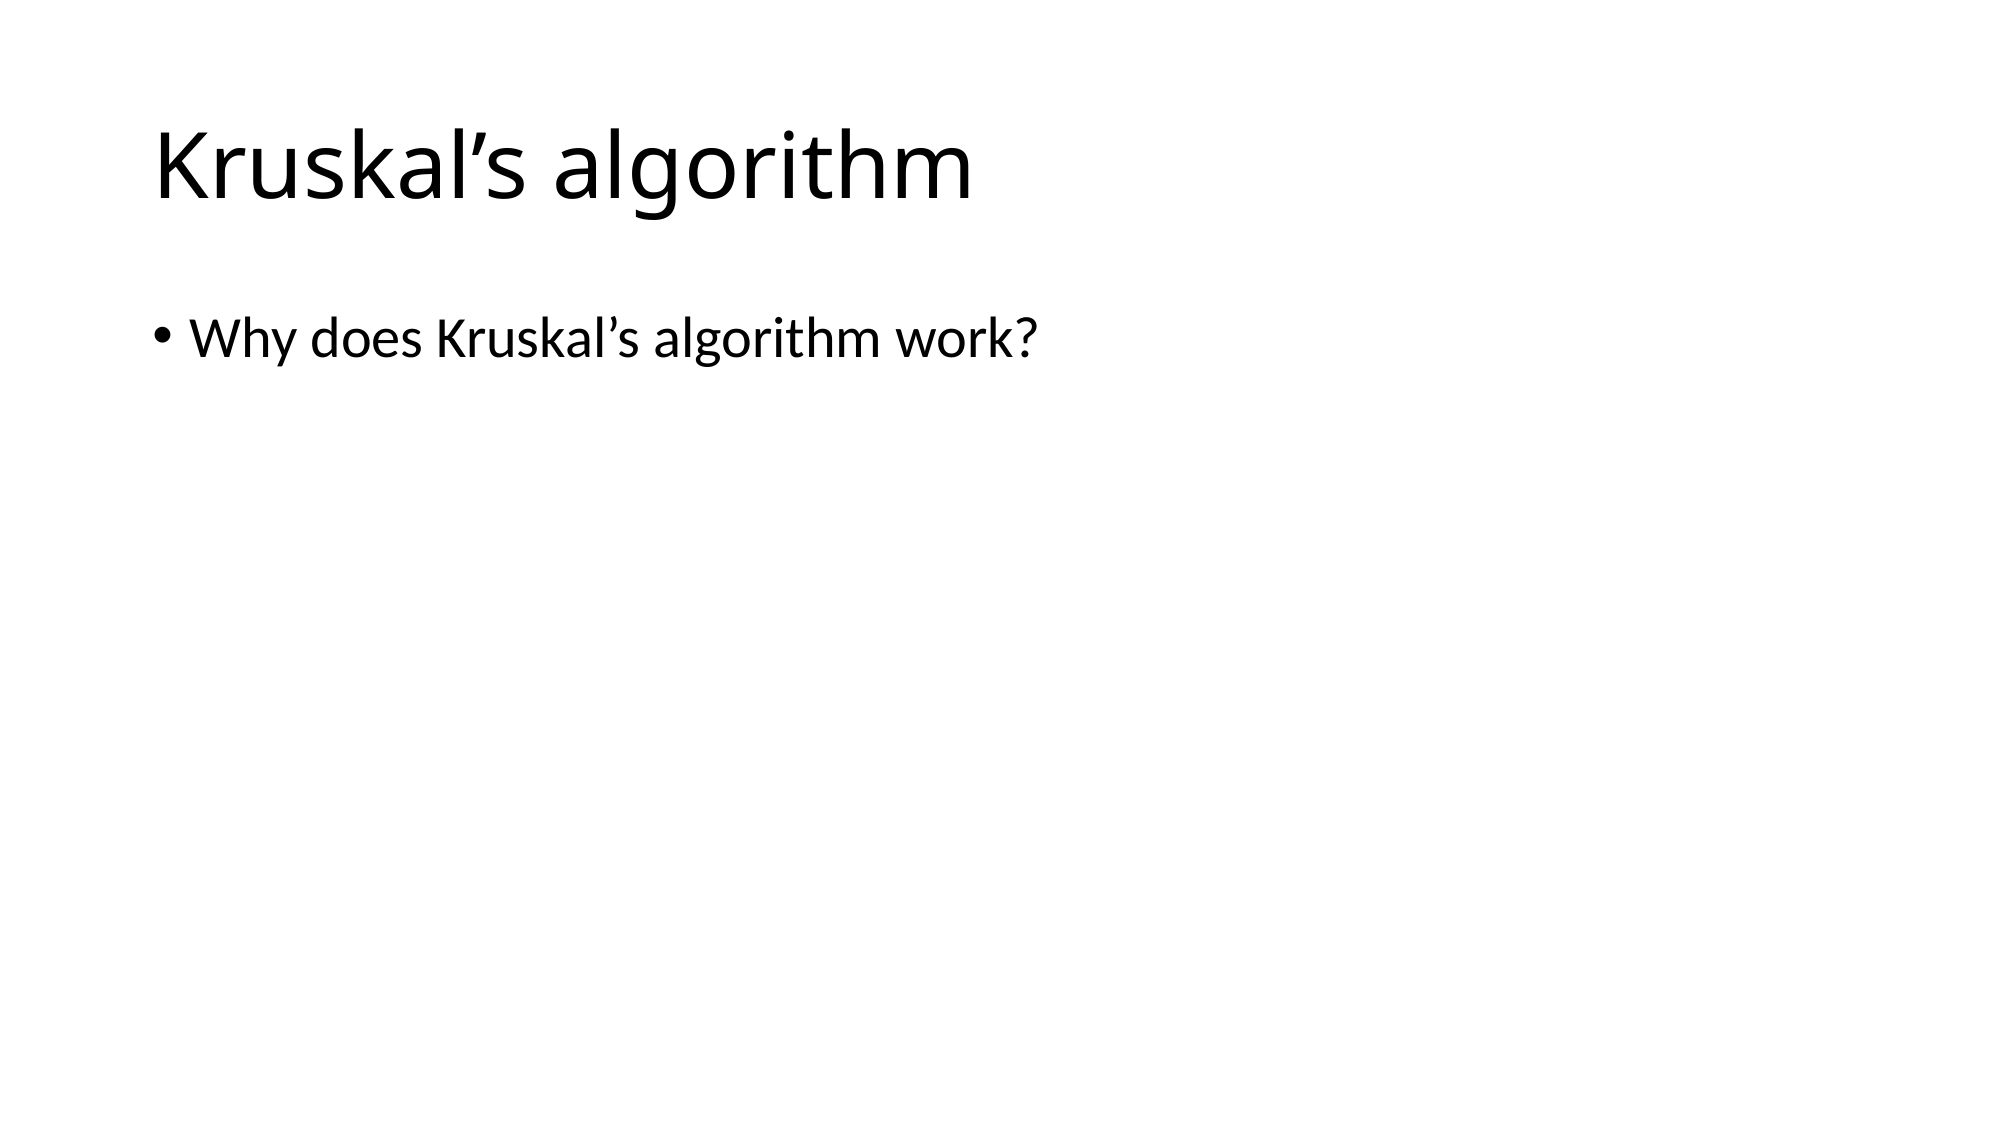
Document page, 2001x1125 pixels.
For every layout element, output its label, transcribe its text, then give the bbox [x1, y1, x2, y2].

list Why does Kruskal’s algorithm work? [137, 299, 1863, 1014]
title Kruskal’s algorithm [137, 59, 1863, 278]
